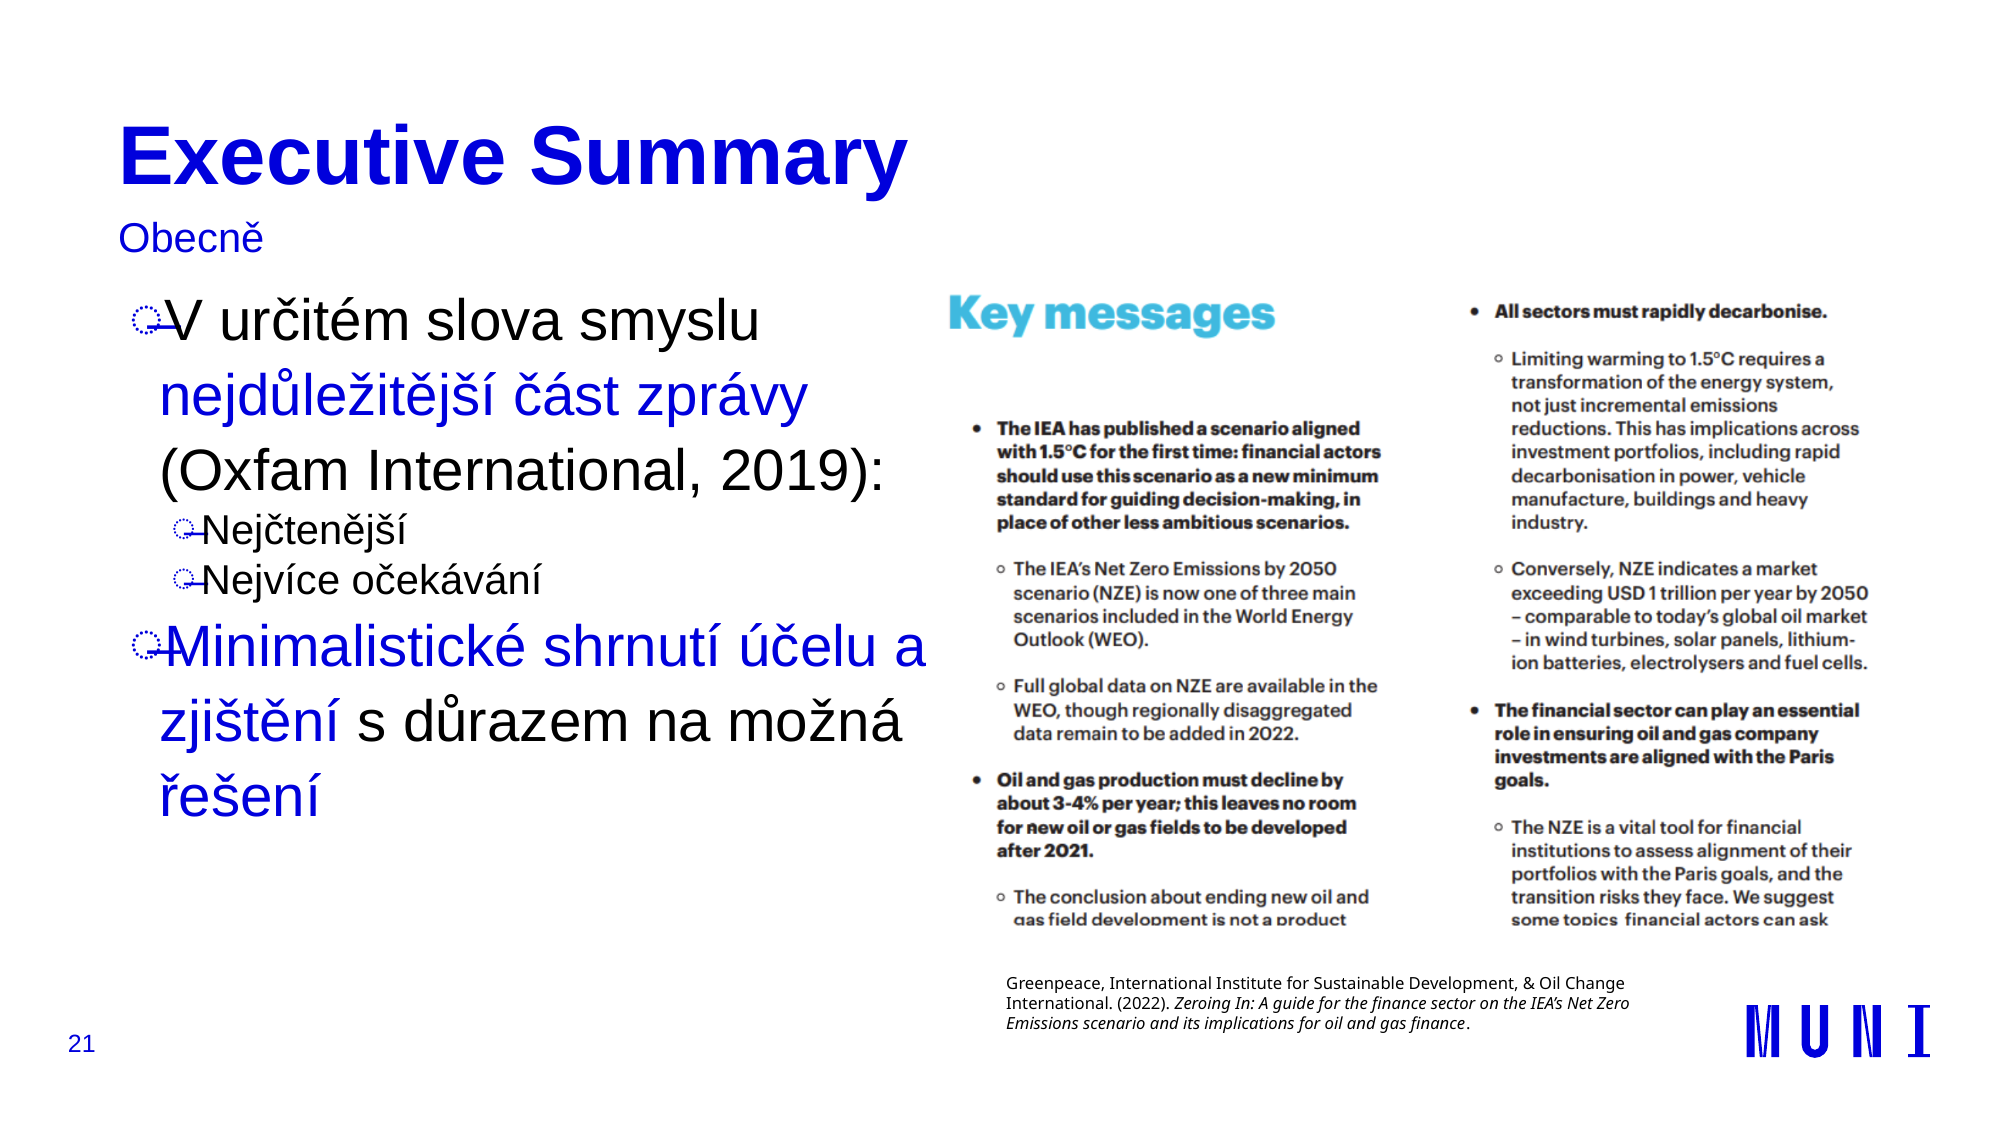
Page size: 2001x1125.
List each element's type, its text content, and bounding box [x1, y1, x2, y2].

text_box Greenpeace, International Institute for Sustainable Development, & Oil Change International. (2022). Zeroing In: A guide for the finance sector on the IEA’s Net Zero Emissions scenario and its implications for oil and gas finance. [991, 965, 1700, 1040]
title Executive Summary [118, 118, 1883, 193]
slide_number 21 [67, 1021, 110, 1063]
list Obecně [118, 212, 1882, 258]
list V určitém slova smyslu nejdůležitější část zprávy (Oxfam International, 2019): Nejčtenější Nejvíce očekávání Minimalistické shrnutí účelu a zjištění s důrazem na možná řešení [118, 277, 968, 957]
picture [926, 277, 1883, 934]
